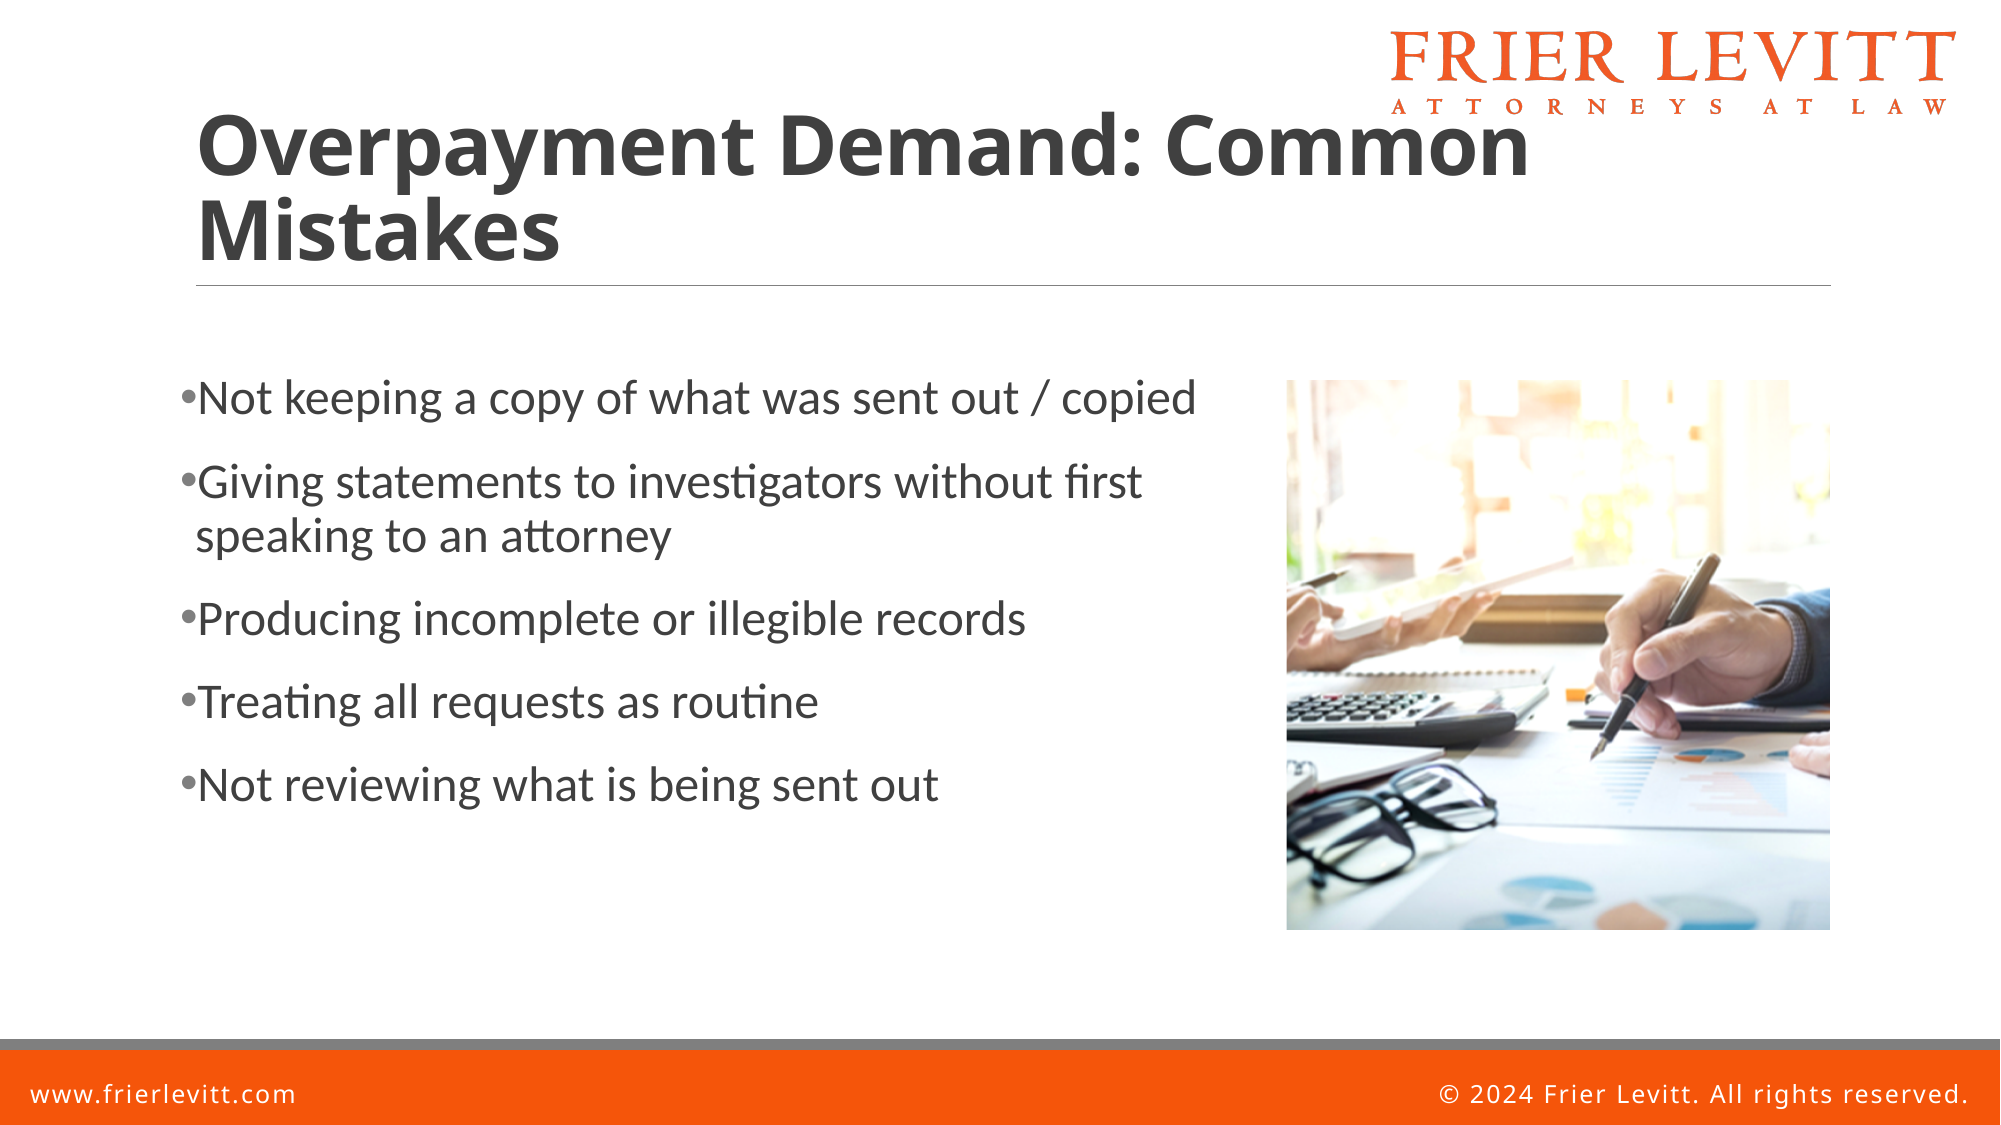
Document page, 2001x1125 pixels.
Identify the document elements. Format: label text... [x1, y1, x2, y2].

title Overpayment Demand: Common Mistakes [180, 47, 1830, 285]
picture [1371, 11, 1969, 132]
picture [1286, 379, 1831, 931]
list Not keeping a copy of what was sent out / copied Giving statements to investigators without first speaking to an attorney Producing incomplete or illegible records Treating all requests as routine Not reviewing what is being sent out [180, 364, 1265, 1025]
